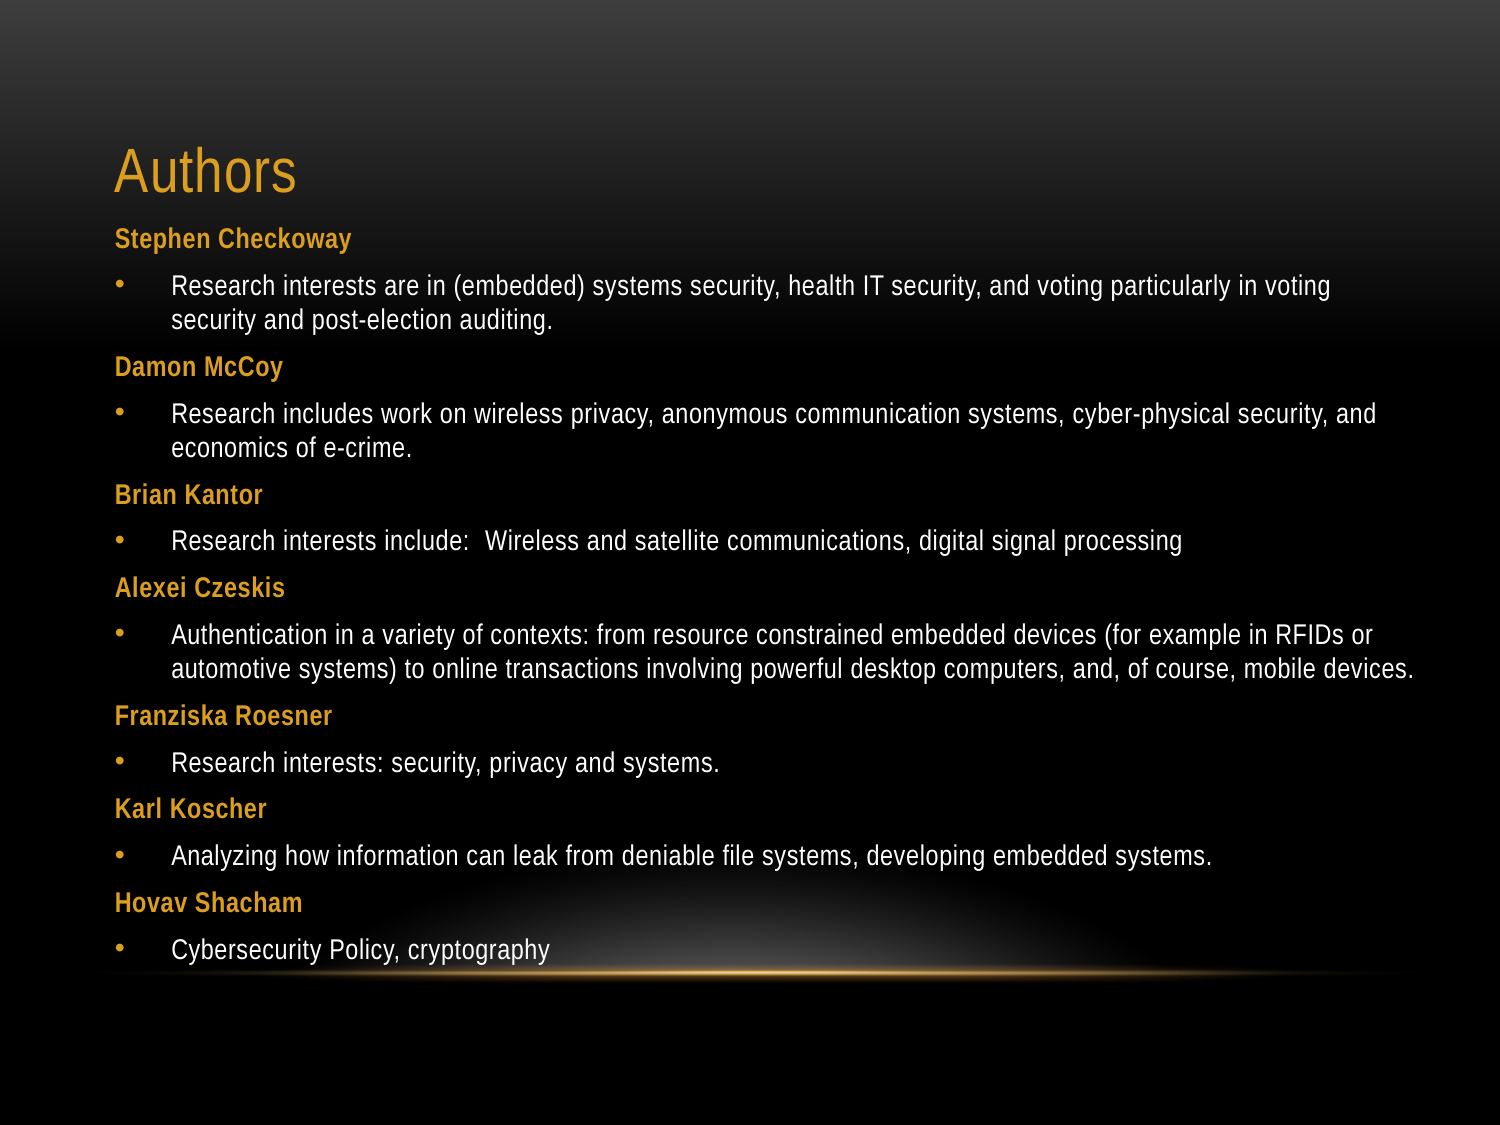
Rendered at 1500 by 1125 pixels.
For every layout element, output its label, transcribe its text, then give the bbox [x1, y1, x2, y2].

list Stephen Checkoway Research interests are in (embedded) systems security, health IT security, and voting particularly in voting security and post-election auditing. Damon McCoy Research includes work on wireless privacy, anonymous communication systems, cyber-physical security, and economics of e-crime. Brian Kantor Research interests include: Wireless and satellite communications, digital signal processing Alexei Czeskis Authentication in a variety of contexts: from resource constrained embedded devices (for example in RFIDs or automotive systems) to online transactions involving powerful desktop computers, and, of course, mobile devices. Franziska Roesner Research interests: security, privacy and systems. Karl Koscher Analyzing how information can leak from deniable file systems, developing embedded systems. Hovav Shacham Cybersecurity Policy, cryptography [99, 212, 1438, 1000]
picture [0, 0, 1500, 1125]
title Authors [99, 24, 1400, 212]
